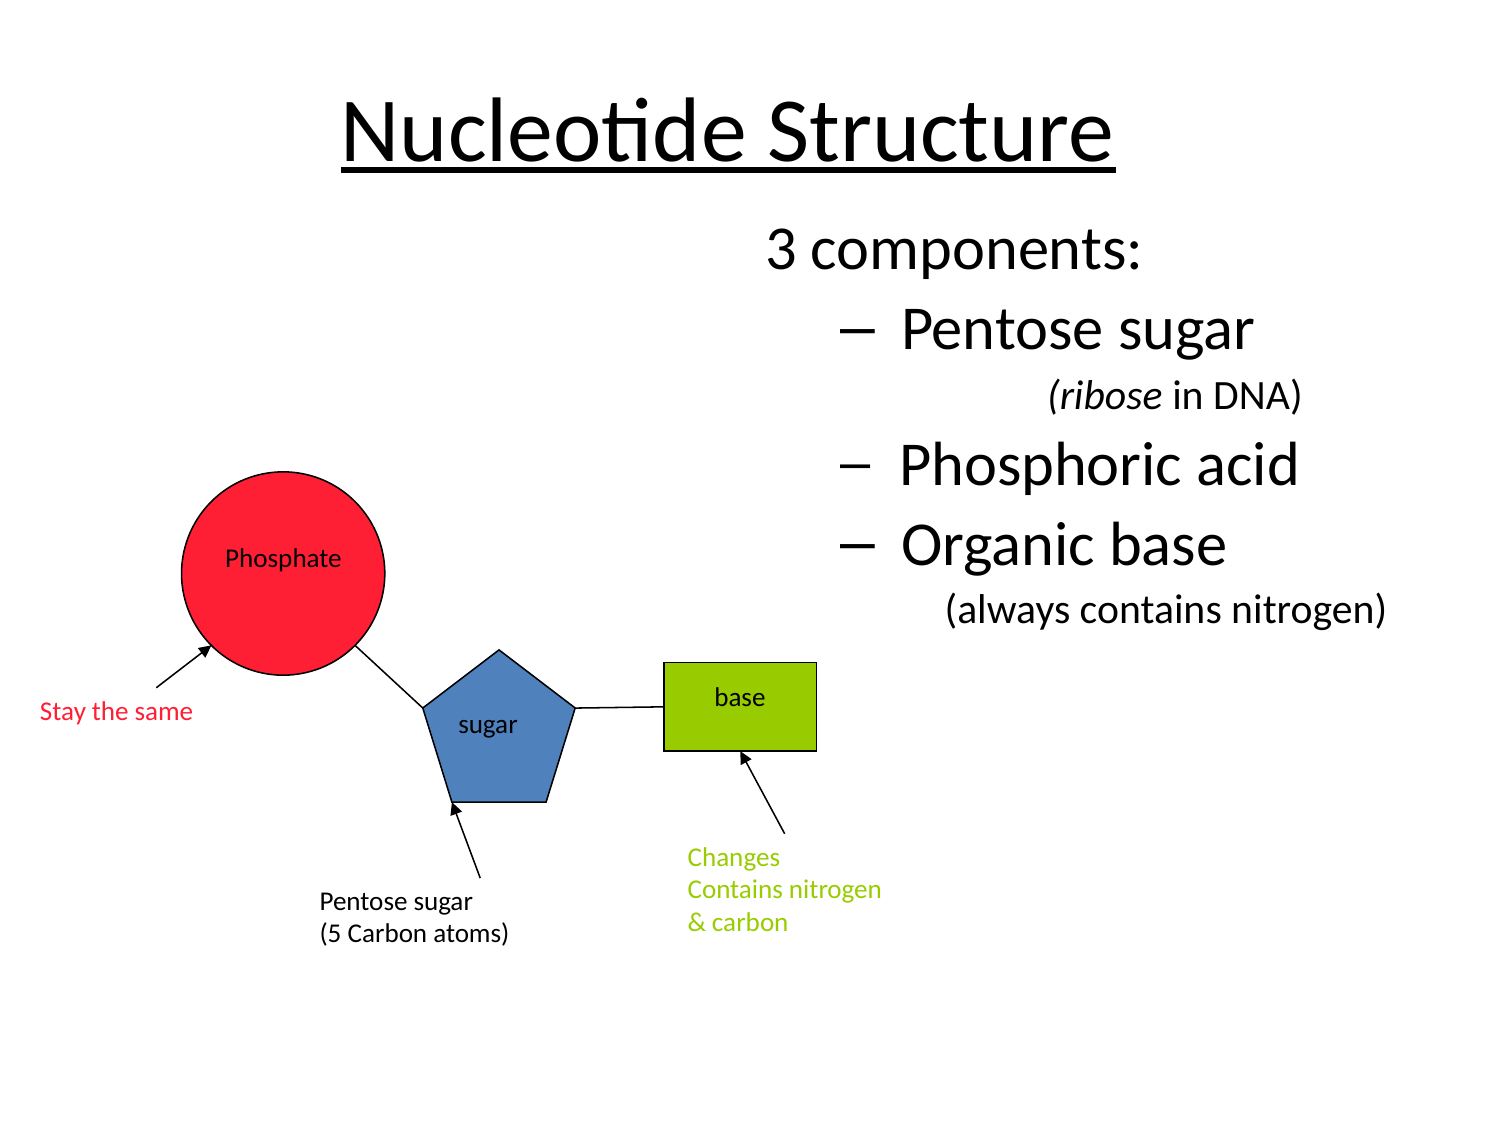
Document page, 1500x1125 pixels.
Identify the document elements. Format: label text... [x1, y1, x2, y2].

title Nucleotide Structure [53, 31, 1404, 184]
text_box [29, 185, 1500, 1125]
